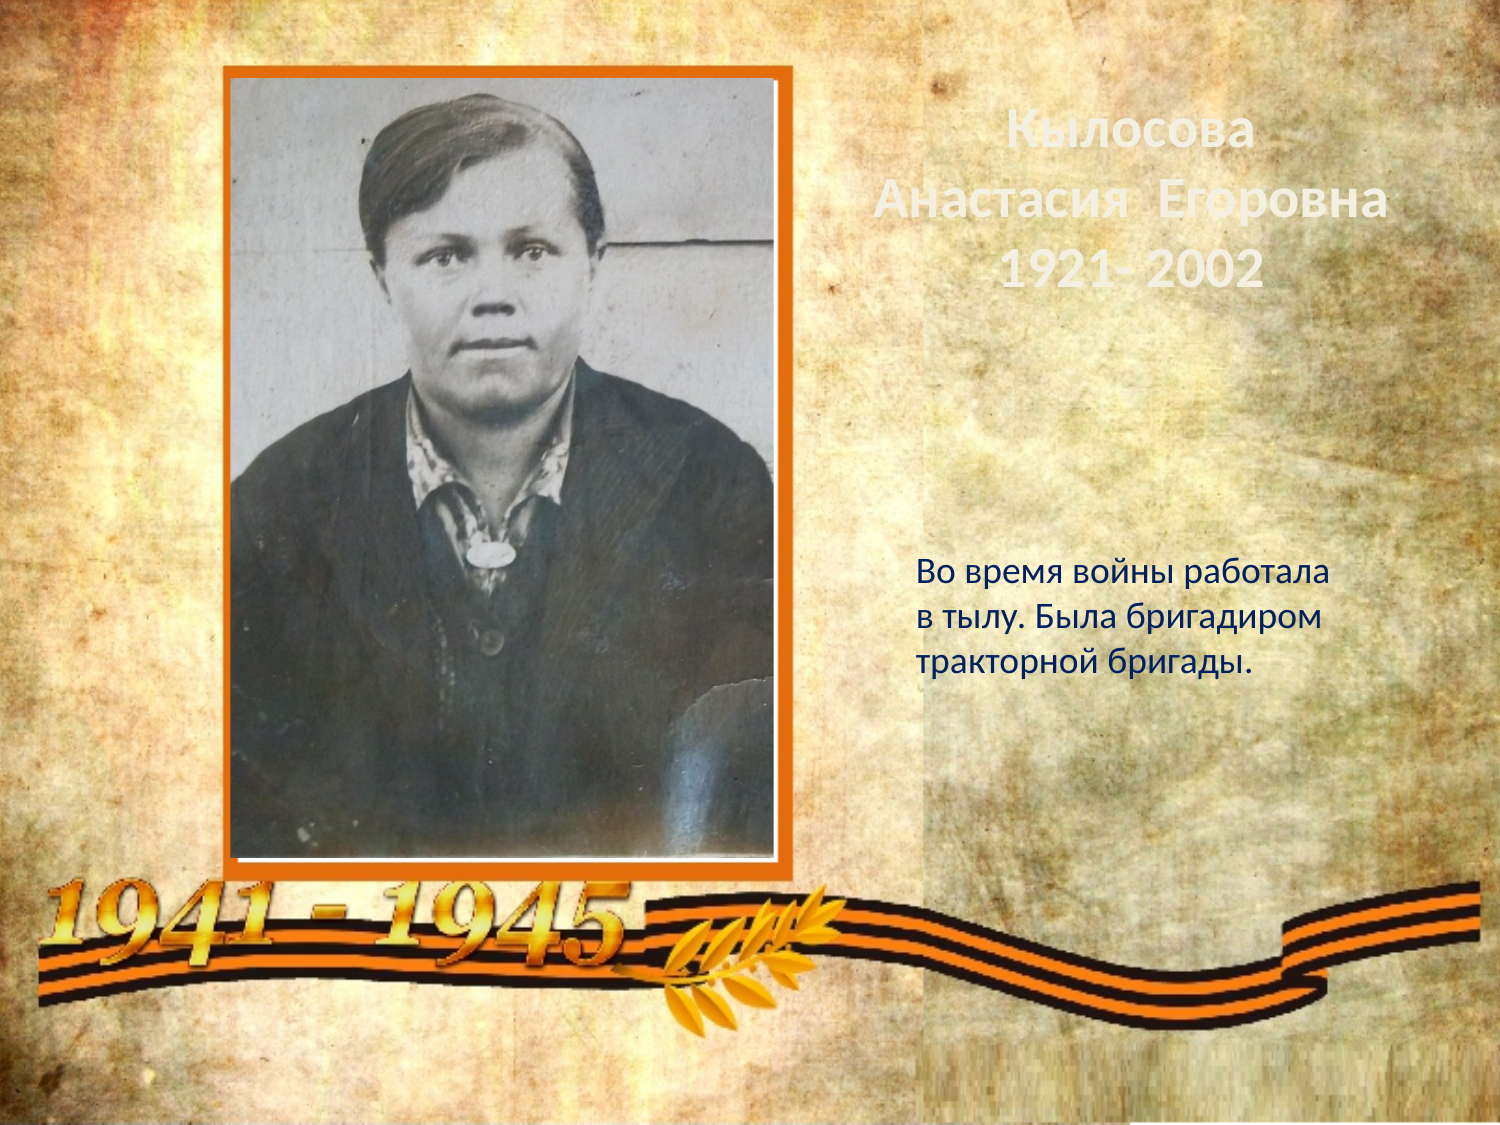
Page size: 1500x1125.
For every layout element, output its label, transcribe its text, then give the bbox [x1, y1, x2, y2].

text_box Кылосова Анастасия Егоровна 1921- 2002 [858, 81, 1405, 307]
picture [0, 0, 1500, 1125]
text_box Во время войны работала в тылу. Была бригадиром тракторной бригады. [901, 538, 1362, 689]
